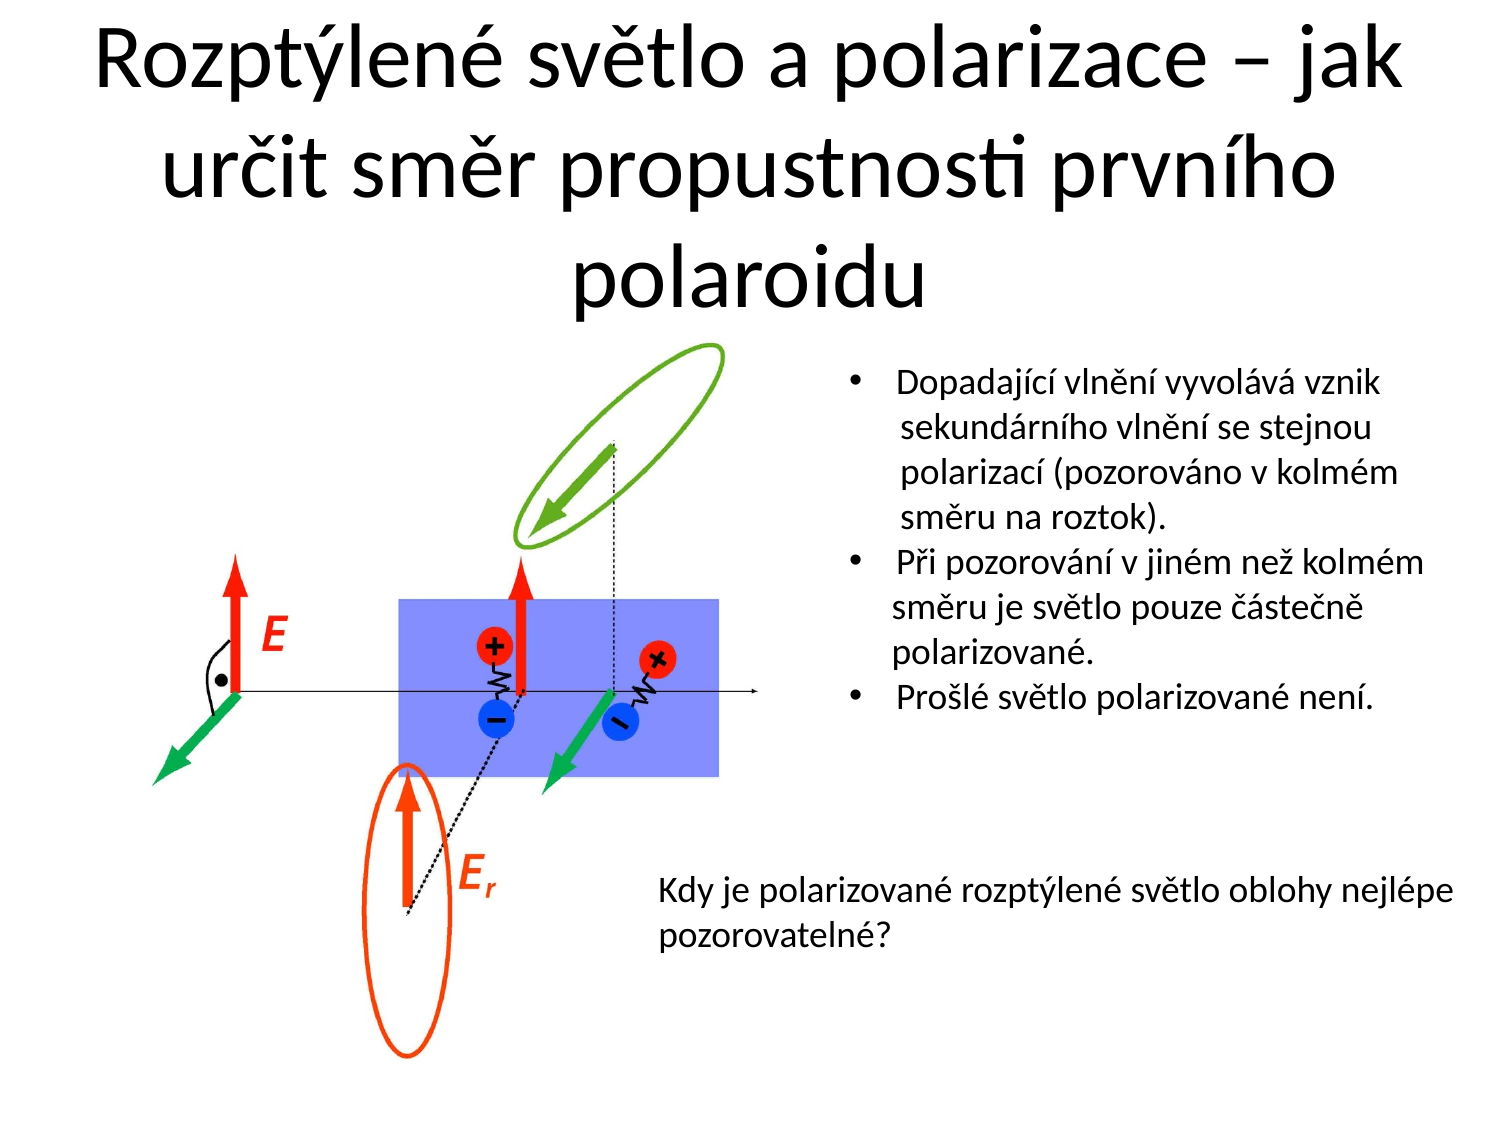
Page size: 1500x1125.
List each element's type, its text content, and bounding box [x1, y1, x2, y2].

text_box Dopadající vlnění vyvolává vznik sekundárního vlnění se stejnou polarizací (pozorováno v kolmém směru na roztok). Při pozorování v jiném než kolmém směru je světlo pouze částečně polarizované. Prošlé světlo polarizované není. [834, 349, 1449, 725]
text_box Kdy je polarizované rozptýlené světlo oblohy nejlépe pozorovatelné? [782, 857, 1483, 963]
title Rozptýlené světlo a polarizace – jak určit směr propustnosti prvního polaroidu [75, 90, 1425, 233]
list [135, 325, 779, 1069]
